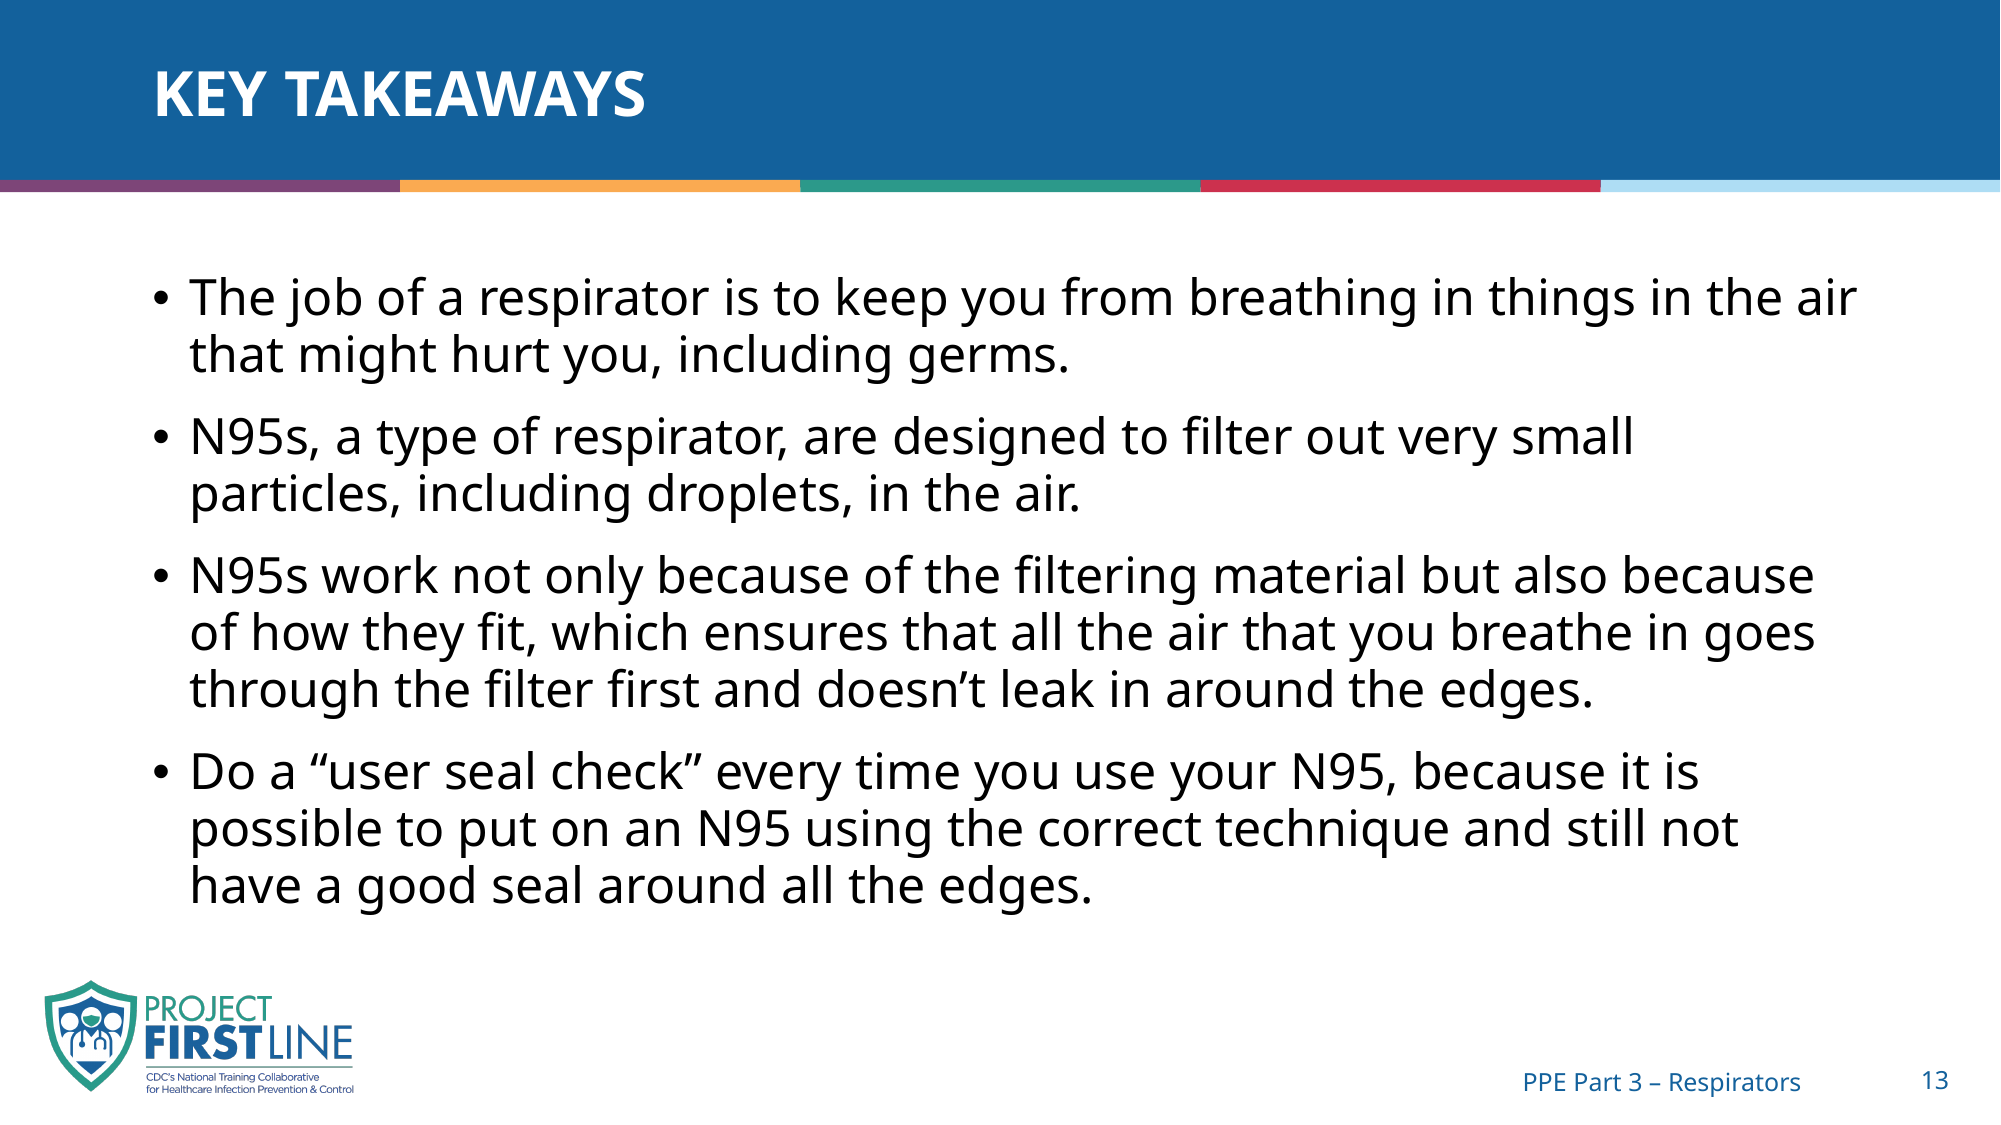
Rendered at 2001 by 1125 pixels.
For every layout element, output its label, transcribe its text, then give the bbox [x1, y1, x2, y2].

slide_number 13 [1862, 1051, 1965, 1112]
footer PPE Part 3 – Respirators [767, 1051, 1817, 1112]
list The job of a respirator is to keep you from breathing in things in the air that might hurt you, including germs. N95s, a type of respirator, are designed to filter out very small particles, including droplets, in the air. N95s work not only because of the filtering material but also because of how they fit, which ensures that all the air that you breathe in goes through the filter first and doesn’t leak in around the edges. Do a “user seal check” every time you use your N95, because it is possible to put on an N95 using the correct technique and still not have a good seal around all the edges. [137, 262, 1877, 971]
title Key takeaways [137, 39, 1863, 155]
picture [23, 970, 374, 1103]
